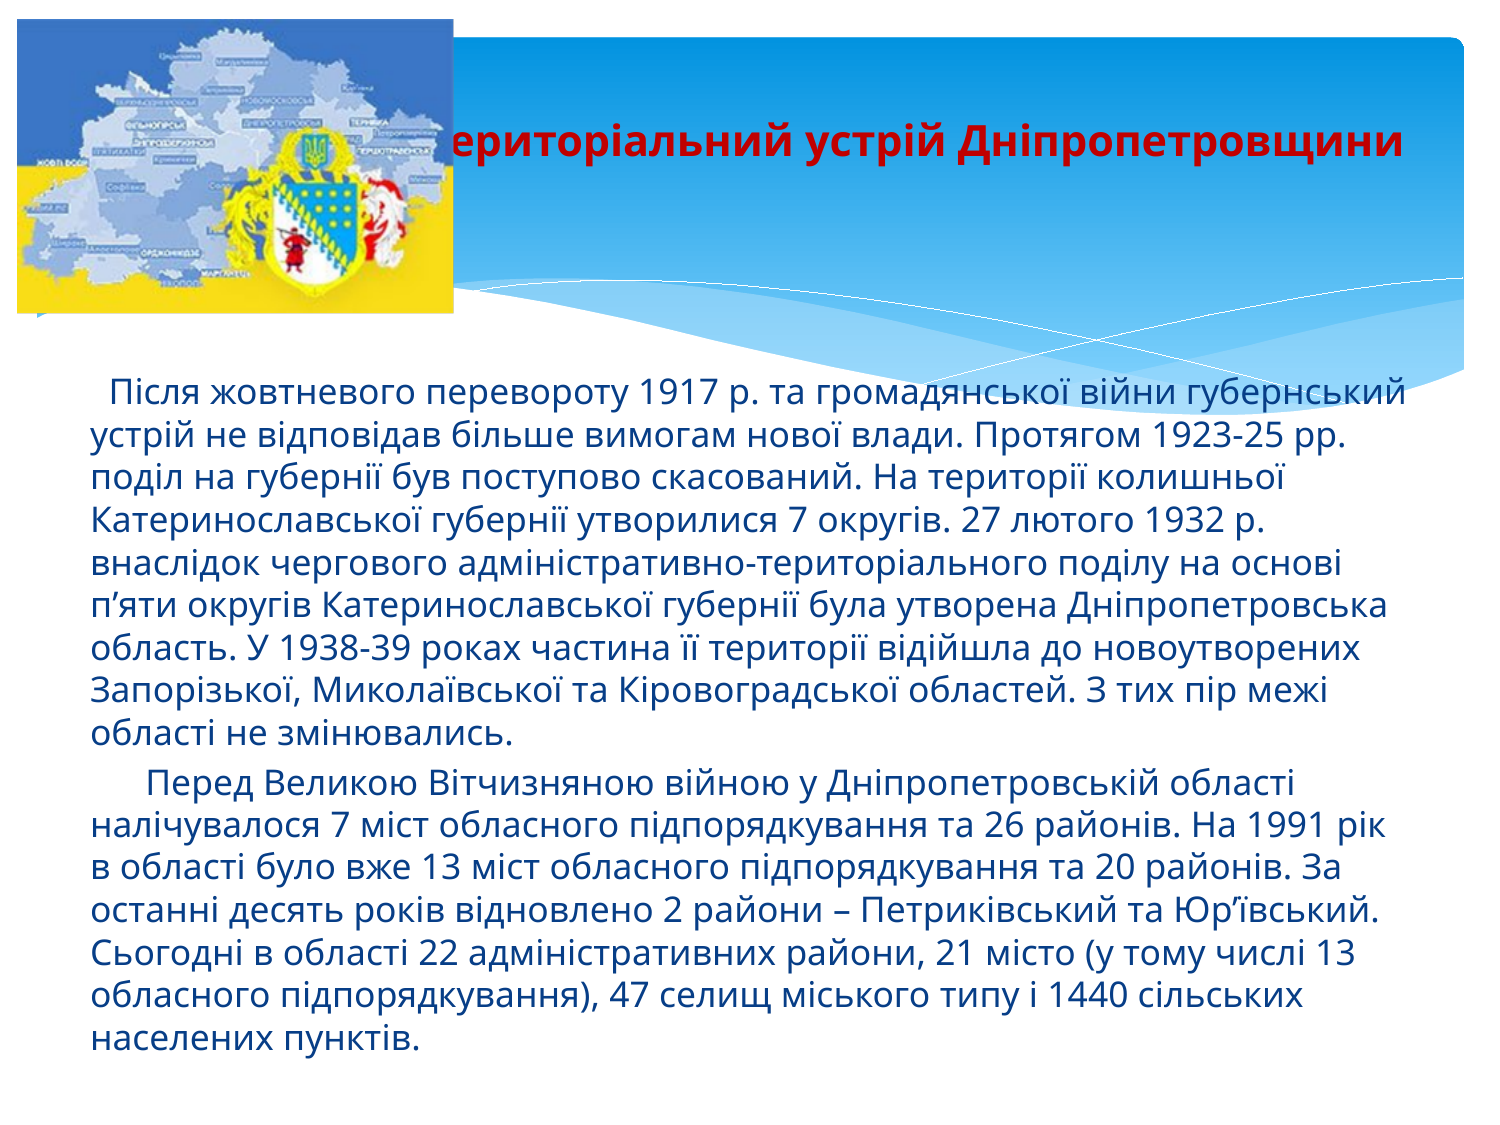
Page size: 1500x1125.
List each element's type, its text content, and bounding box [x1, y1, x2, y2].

list Після жовтневого перевороту 1917 р. та громадянської війни губернський устрій не відповідав більше вимогам нової влади. Протягом 1923-25 рр. поділ на губернії був поступово скасований. На території колишньої Катеринославської губернії утворилися 7 округів. 27 лютого 1932 р. внаслідок чергового адміністративно-територіального поділу на основі п’яти округів Катеринославської губернії була утворена Дніпропетровська область. У 1938-39 роках частина її території відійшла до новоутворених Запорізької, Миколаївської та Кіровоградської областей. З тих пір межі області не змінювались. Перед Великою Вітчизняною війною у Дніпропетровській області налічувалося 7 міст обласного підпорядкування та 26 районів. На 1991 рік в області було вже 13 міст обласного підпорядкування та 20 районів. За останні десять років відновлено 2 райони – Петриківський та Юр’ївський. Сьогодні в області 22 адміністративних райони, 21 місто (у тому числі 13 обласного підпорядкування), 47 селищ міського типу і 1440 сільських населених пунктів. [75, 262, 1425, 1071]
picture [17, 18, 455, 315]
title Територіальний устрій Дніпропетровщини [459, 45, 1425, 233]
